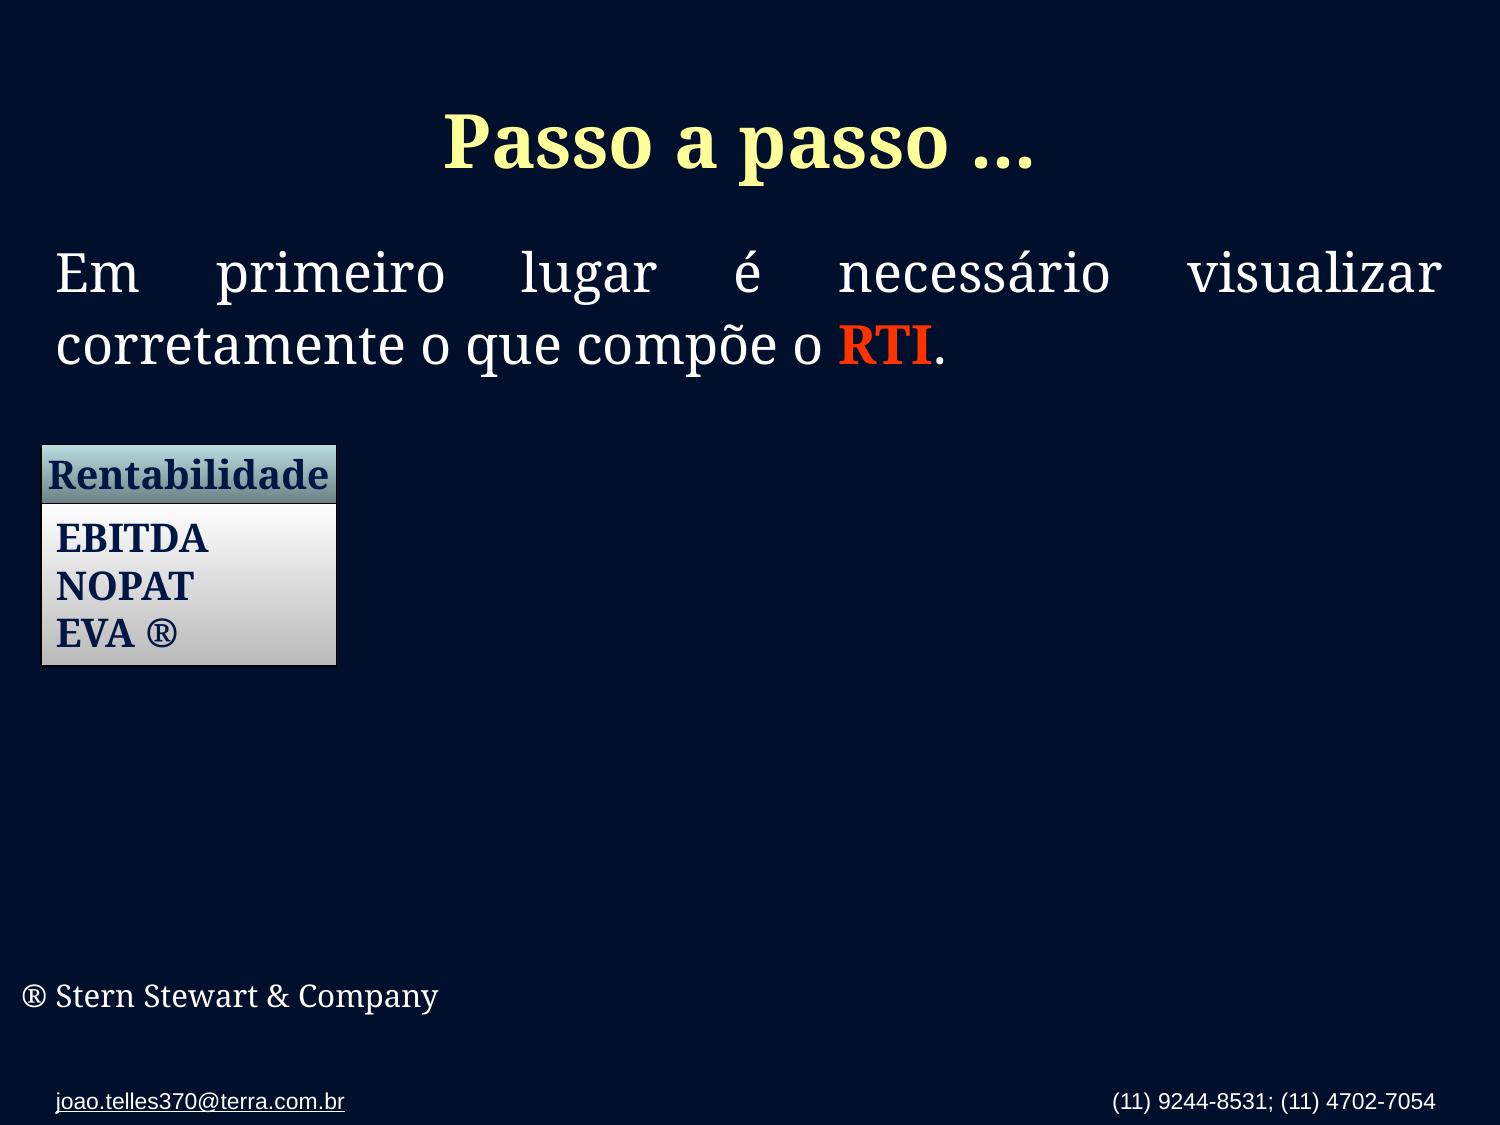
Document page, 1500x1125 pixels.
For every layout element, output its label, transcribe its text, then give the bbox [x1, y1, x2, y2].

text_box EBITDA NOPAT EVA ® [41, 503, 337, 666]
title Passo a passo ... [74, 44, 1426, 224]
text_box Em primeiro lugar é necessário visualizar corretamente o que compõe o RTI. [41, 224, 1459, 383]
text_box Rentabilidade [41, 444, 337, 503]
text_box ® Stern Stewart & Company [6, 969, 454, 1022]
